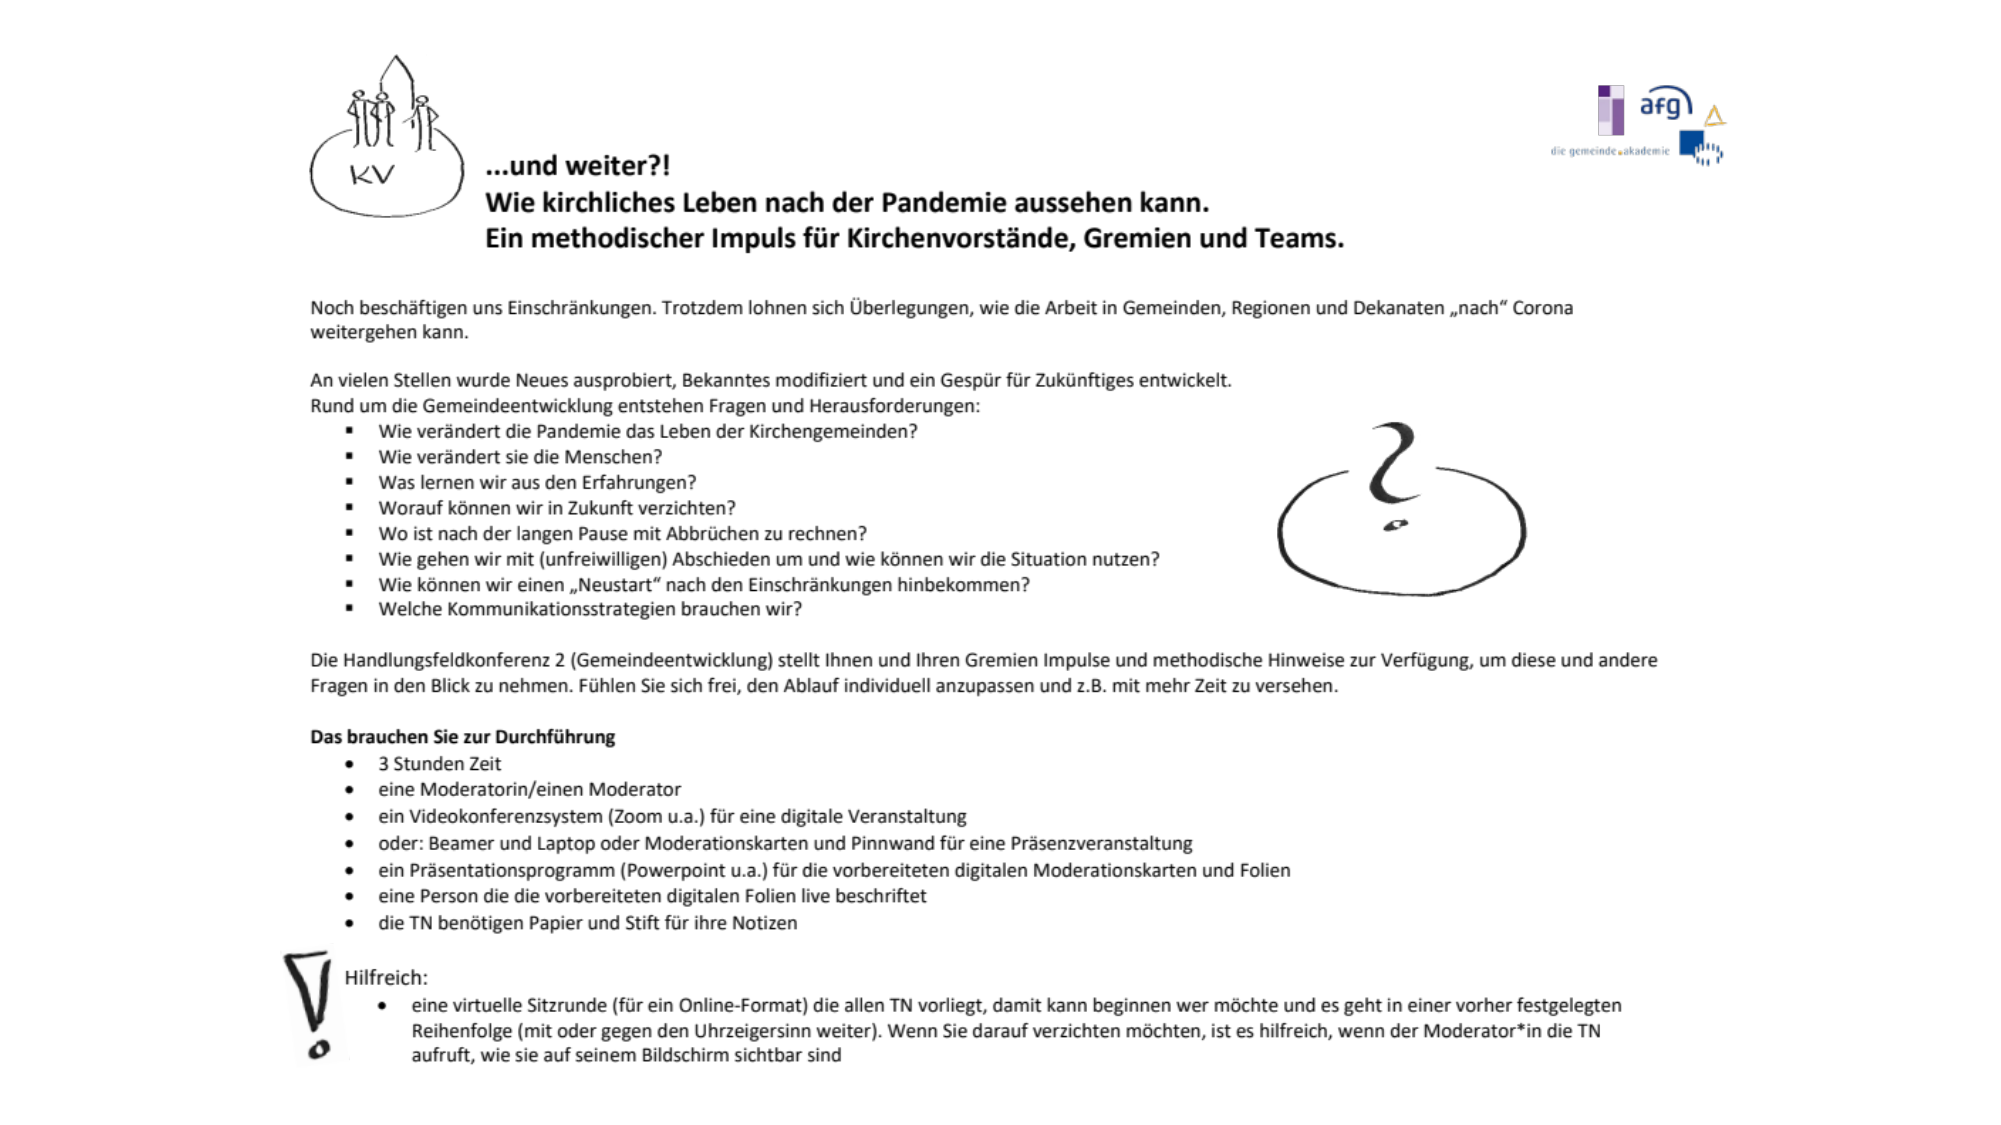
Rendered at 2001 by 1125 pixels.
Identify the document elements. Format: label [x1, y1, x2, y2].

picture [203, 0, 1796, 1125]
